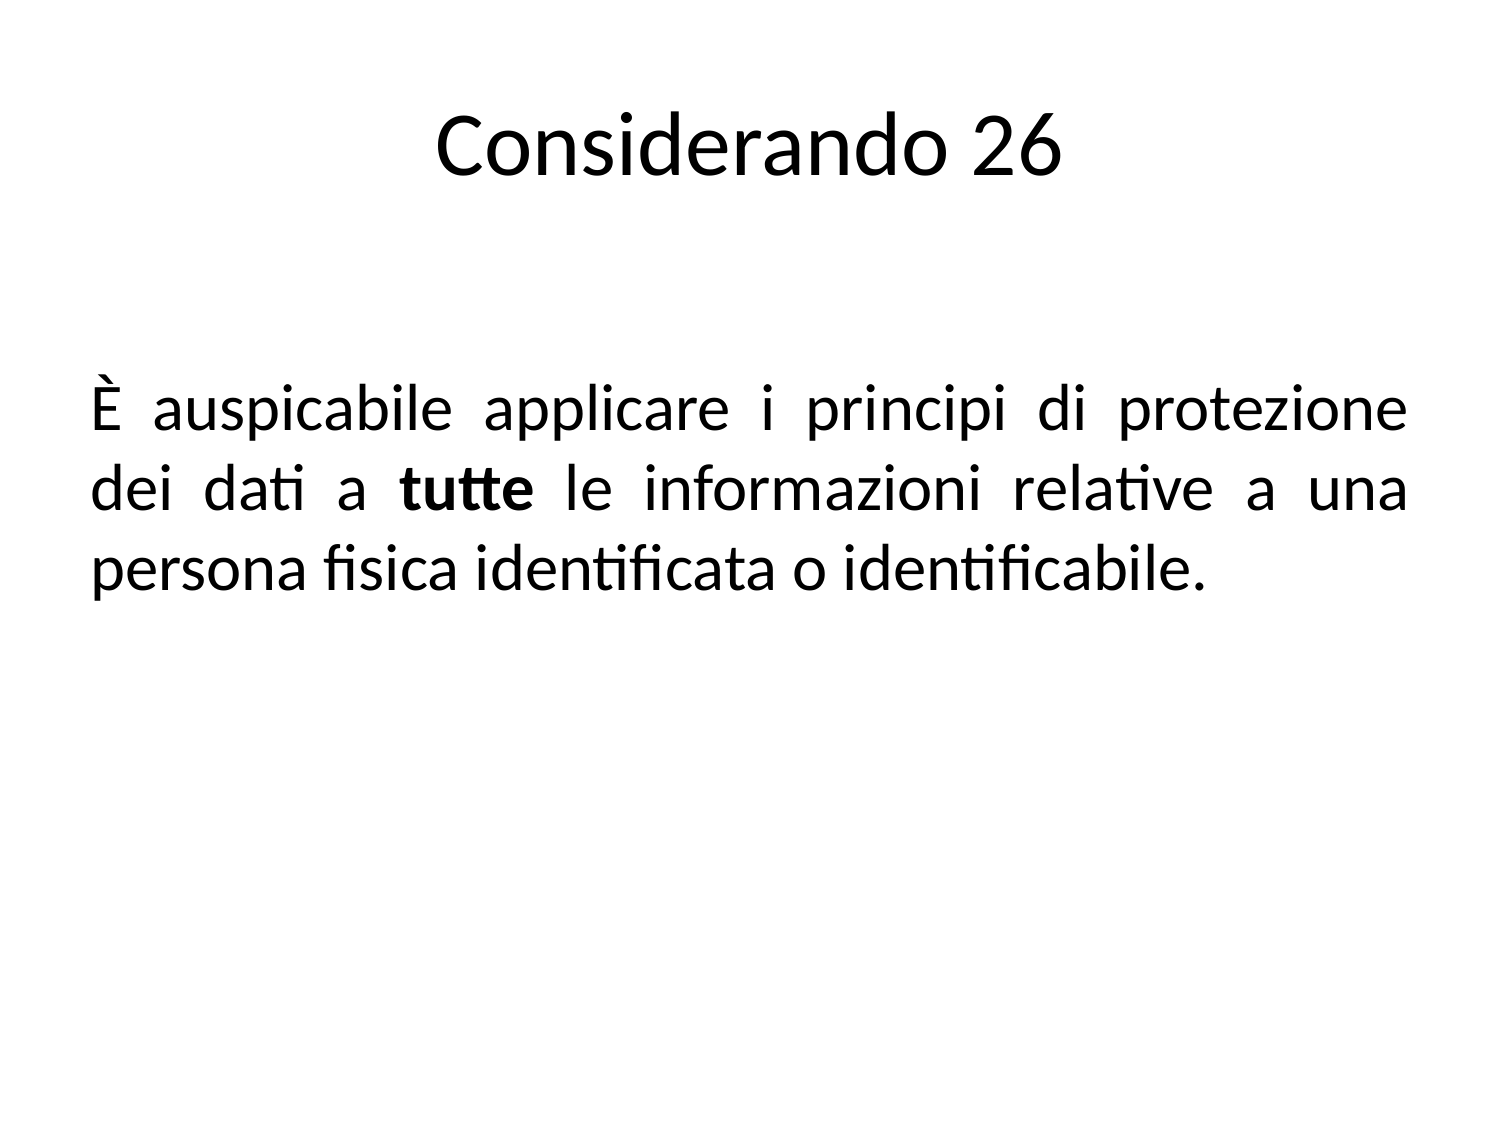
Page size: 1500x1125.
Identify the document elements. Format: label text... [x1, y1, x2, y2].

list È auspicabile applicare i principi di protezione dei dati a tutte le informazioni relative a una persona fisica identificata o identificabile. [75, 262, 1425, 1005]
title Considerando 26 [75, 45, 1425, 233]
